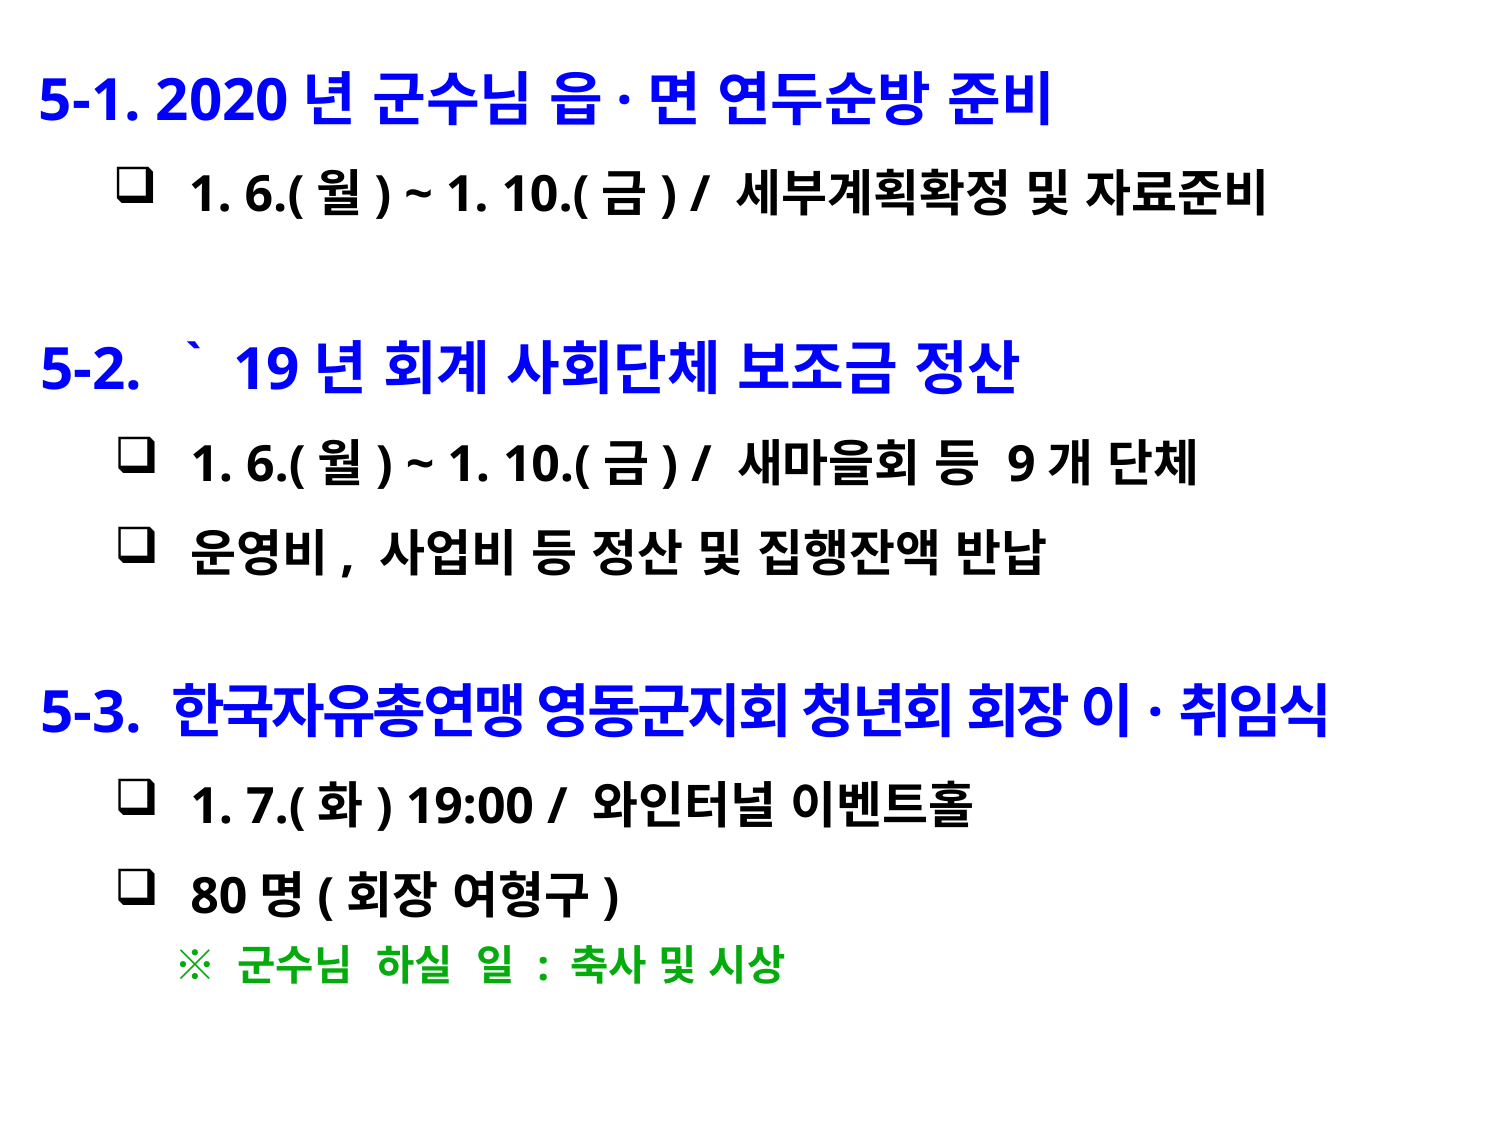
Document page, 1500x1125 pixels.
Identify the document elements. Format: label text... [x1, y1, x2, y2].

text_box 5-2. ｀19년 회계 사회단체 보조금 정산 1. 6.(월) ~ 1. 10.(금) / 새마을회 등 9개 단체 운영비, 사업비 등 정산 및 집행잔액 반납 [25, 302, 1461, 598]
text_box 5-3. 한국자유총연맹 영동군지회 청년회 회장 이·취임식 1. 7.(화) 19:00 / 와인터널 이벤트홀 80명(회장 여형구) ※ 군수님 하실 일 : 축사 및 시상 [25, 645, 1461, 1000]
text_box 5-1. 2020년 군수님 읍·면 연두순방 준비 1. 6.(월) ~ 1. 10.(금) / 세부계획확정 및 자료준비 [23, 19, 1500, 244]
